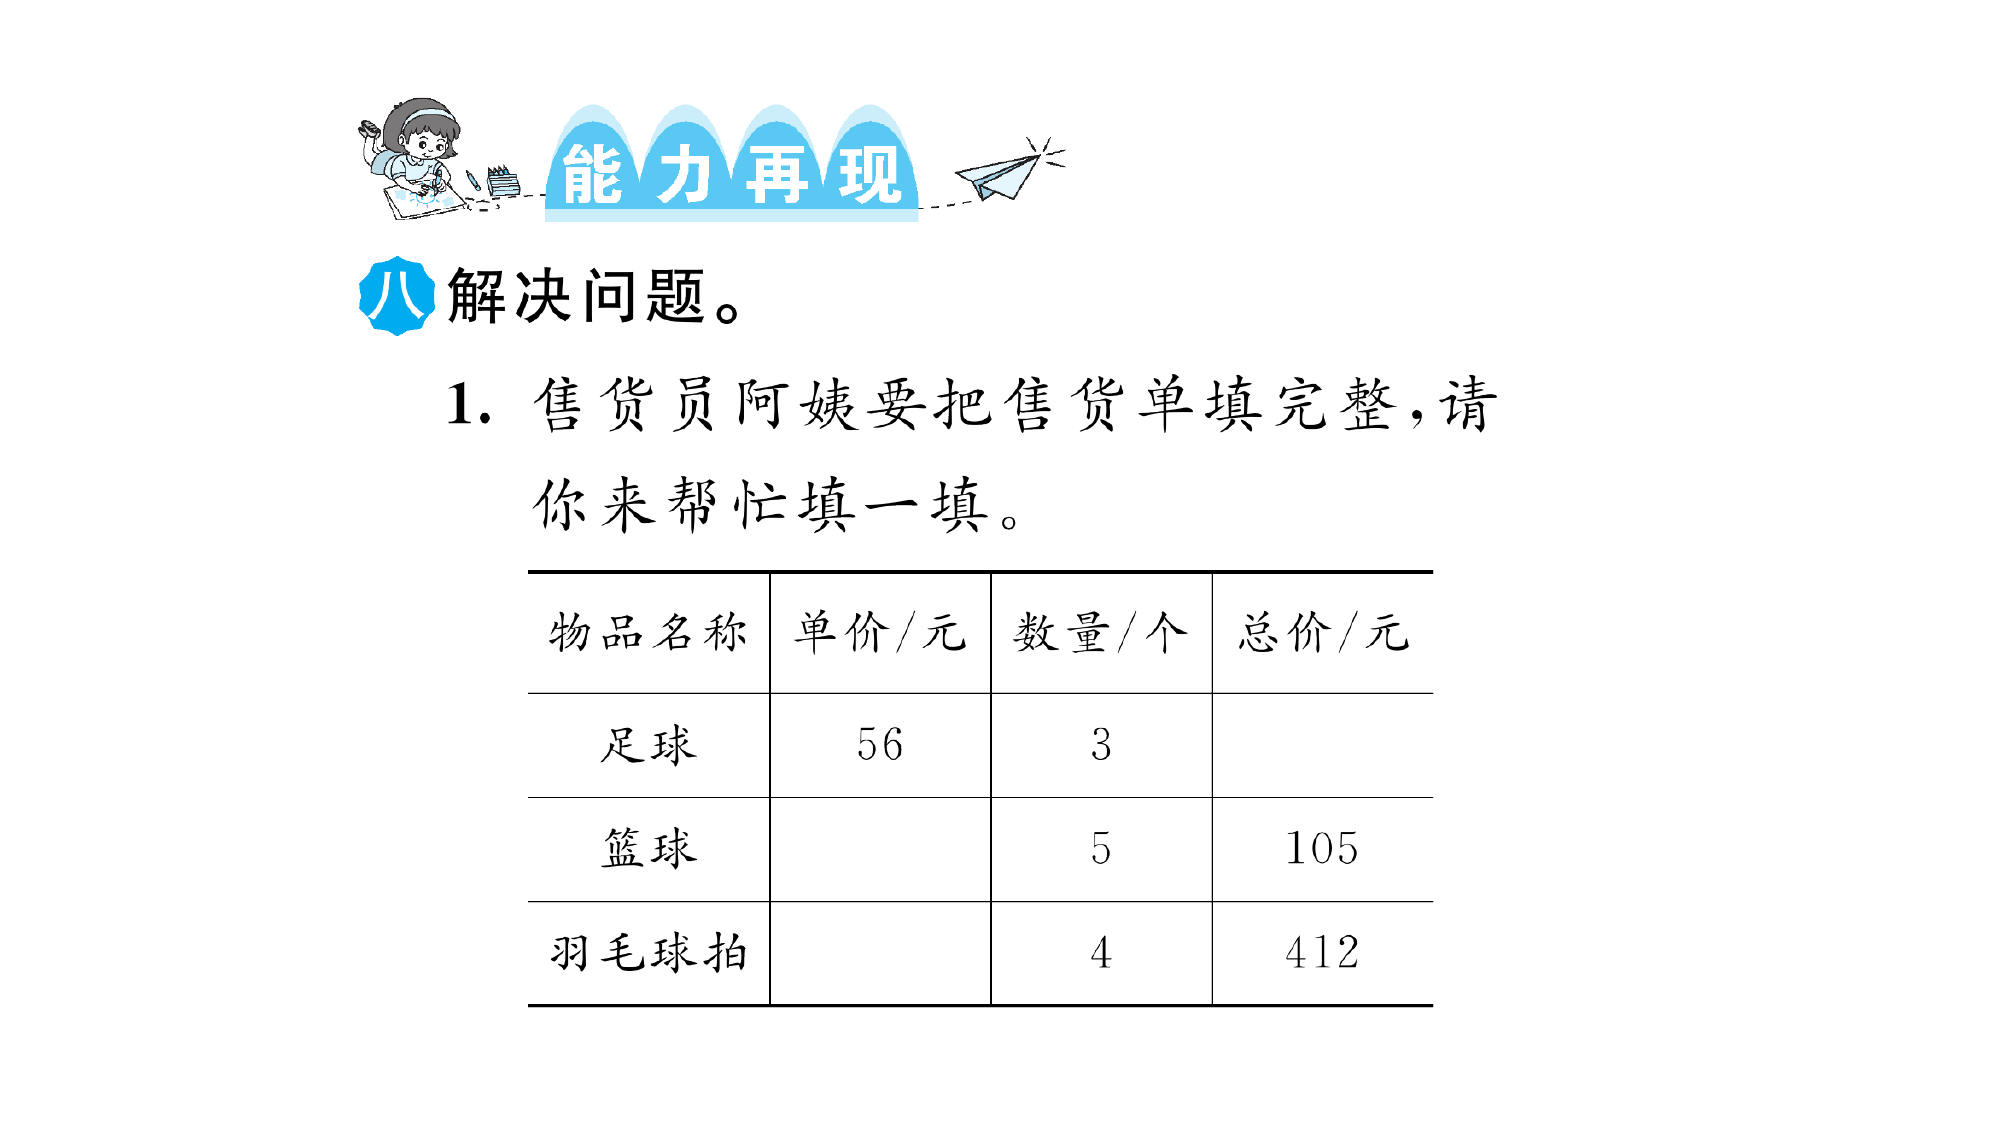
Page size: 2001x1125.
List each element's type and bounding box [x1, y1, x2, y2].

picture [353, 80, 1521, 1025]
